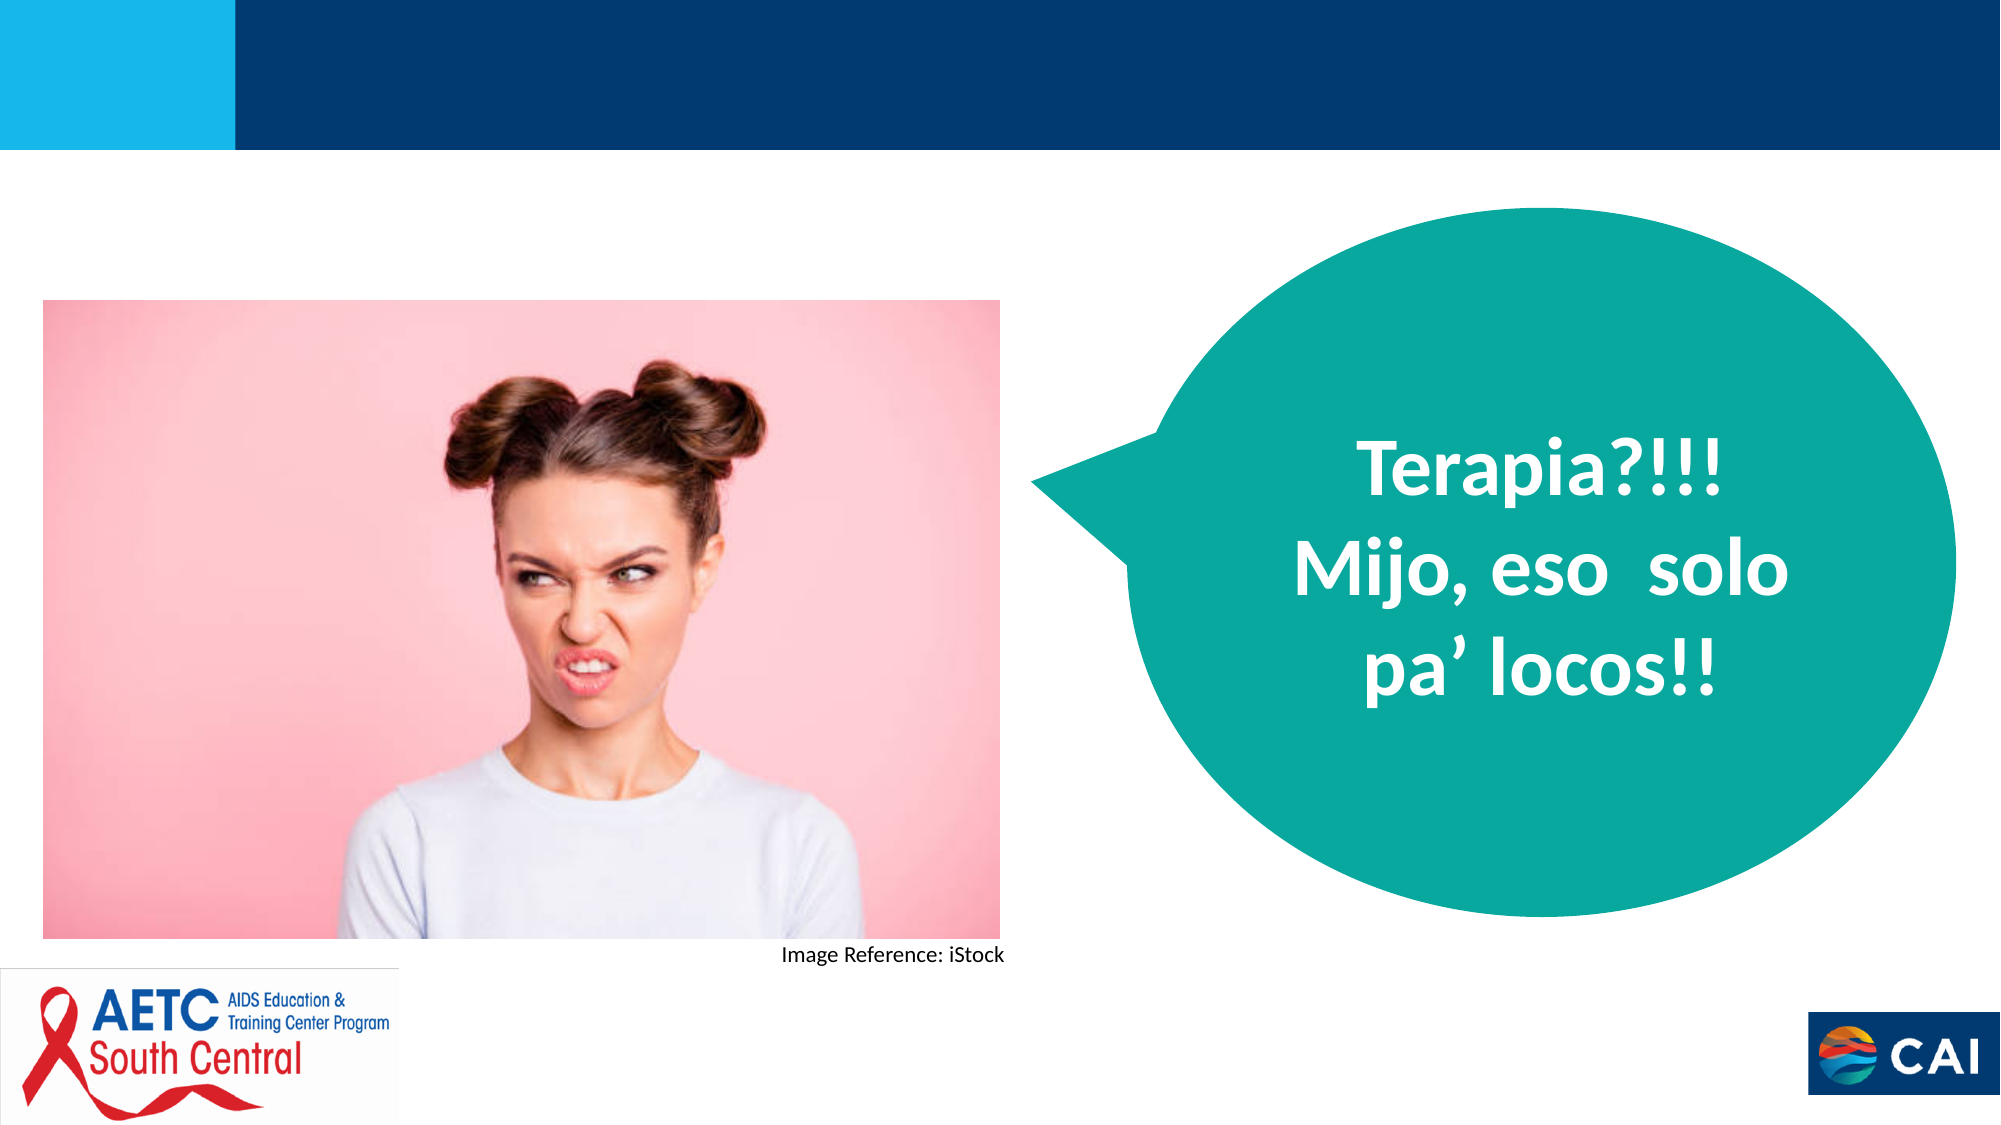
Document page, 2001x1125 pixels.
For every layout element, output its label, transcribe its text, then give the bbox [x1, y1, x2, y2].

text_box Terapia?!!! Mijo, eso solo pa’ locos!! [1028, 206, 1958, 919]
text_box Image Reference: iStock [766, 932, 1440, 975]
picture [1808, 1012, 2000, 1095]
picture [0, 968, 399, 1125]
picture [43, 300, 1001, 939]
